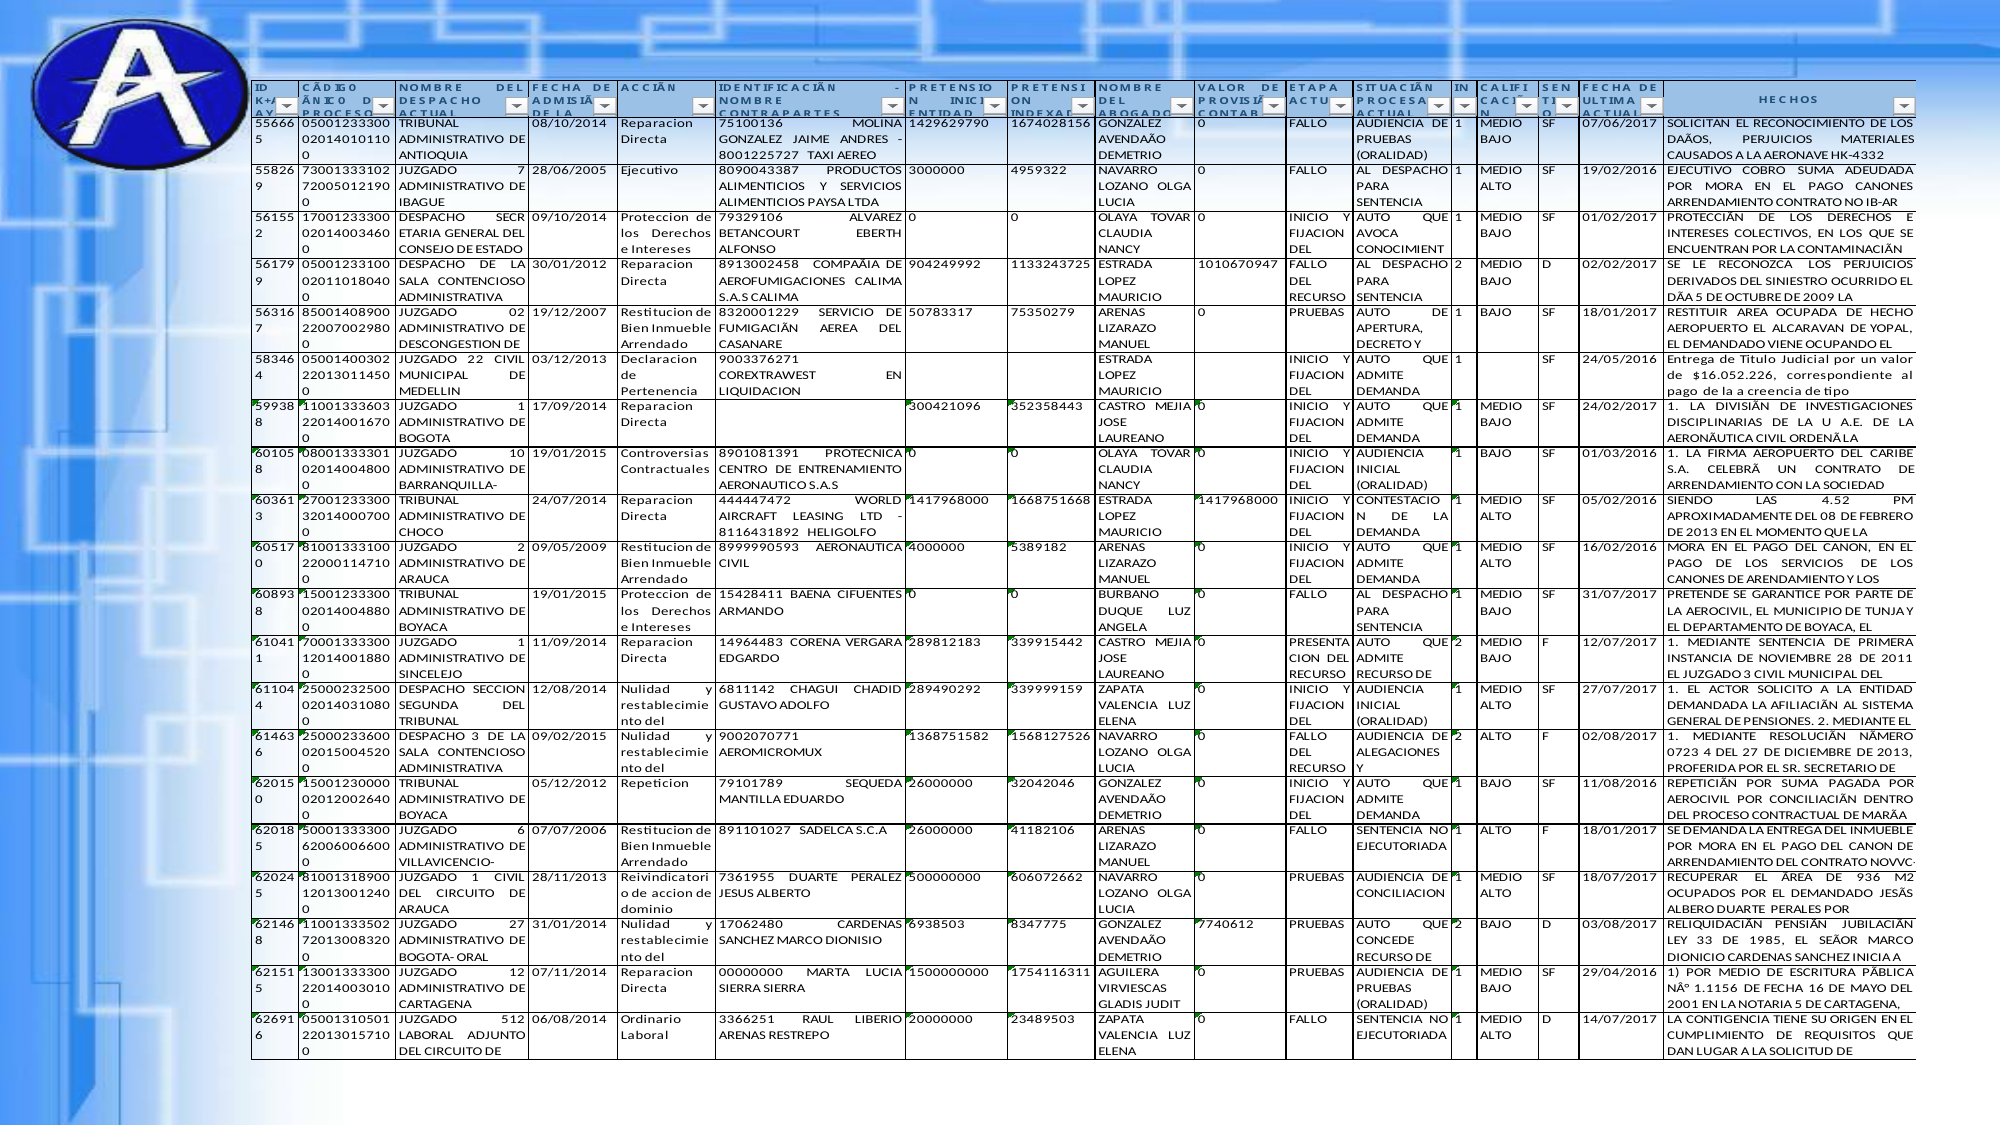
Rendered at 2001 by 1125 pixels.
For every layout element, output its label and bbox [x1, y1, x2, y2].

text_box [250, 79, 1918, 1061]
picture [0, 0, 2000, 1125]
